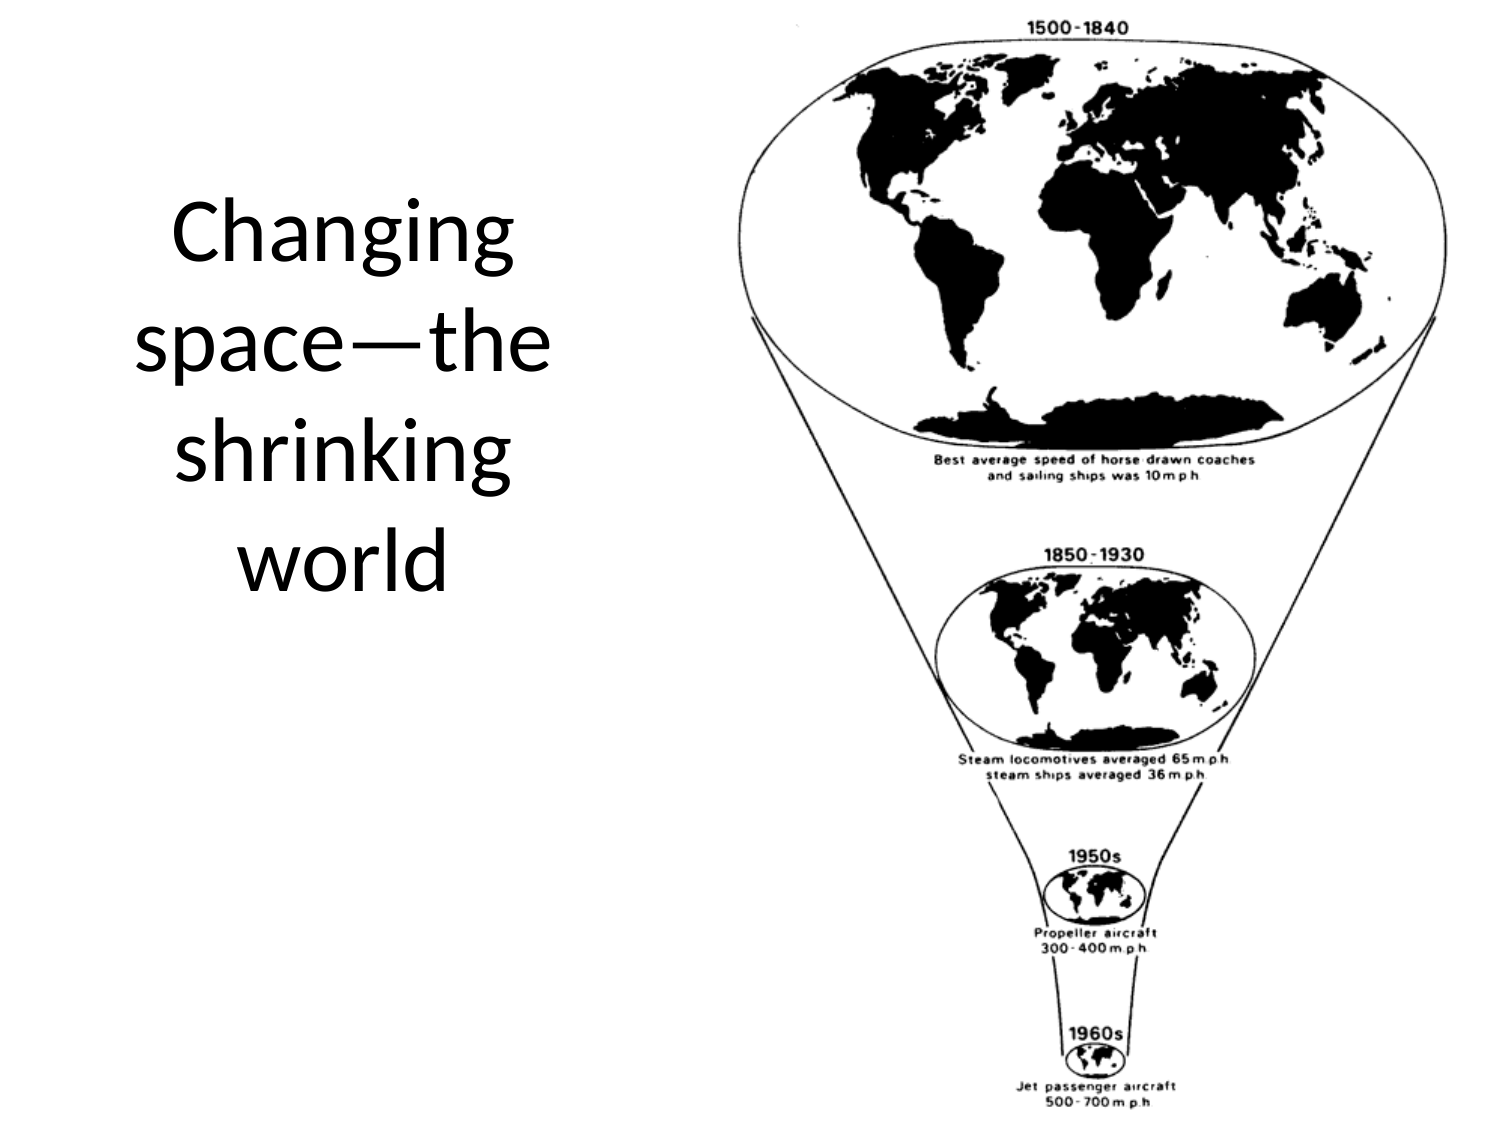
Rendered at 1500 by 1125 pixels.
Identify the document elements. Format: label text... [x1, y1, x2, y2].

title Changing space—the shrinking world [75, 0, 613, 1000]
picture [682, 0, 1469, 1125]
